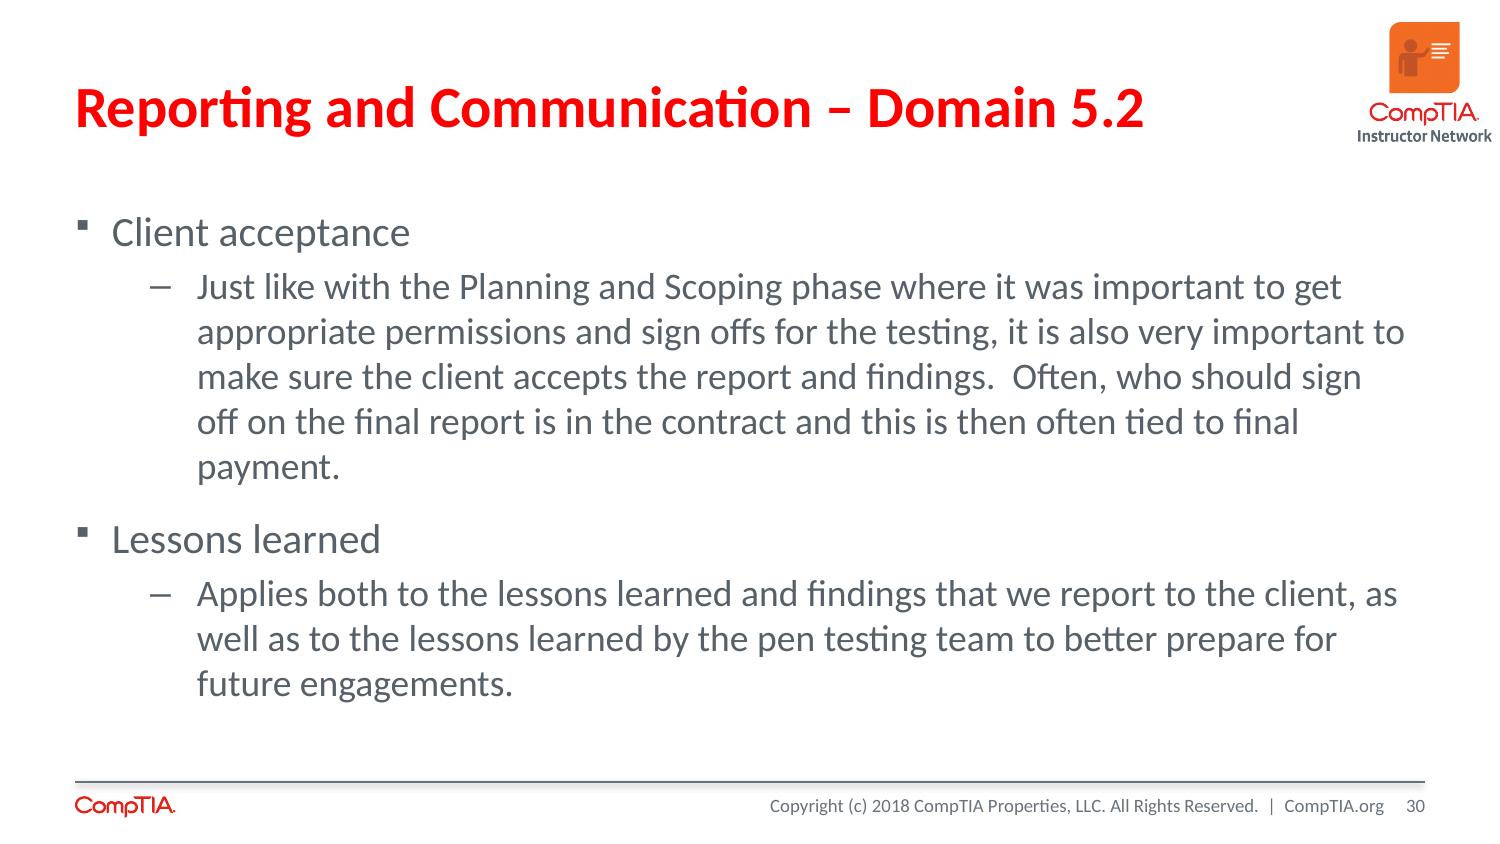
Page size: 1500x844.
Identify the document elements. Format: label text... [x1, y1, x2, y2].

title Reporting and Communication – Domain 5.2 [75, 33, 1425, 175]
picture [1358, 22, 1492, 142]
list Client acceptance Just like with the Planning and Scoping phase where it was important to get appropriate permissions and sign offs for the testing, it is also very important to make sure the client accepts the report and findings. Often, who should sign off on the final report is in the contract and this is then often tied to final payment. Lessons learned Applies both to the lessons learned and findings that we report to the client, as well as to the lessons learned by the pen testing team to better prepare for future engagements. [75, 196, 1425, 754]
slide_number 30 [1384, 782, 1425, 827]
